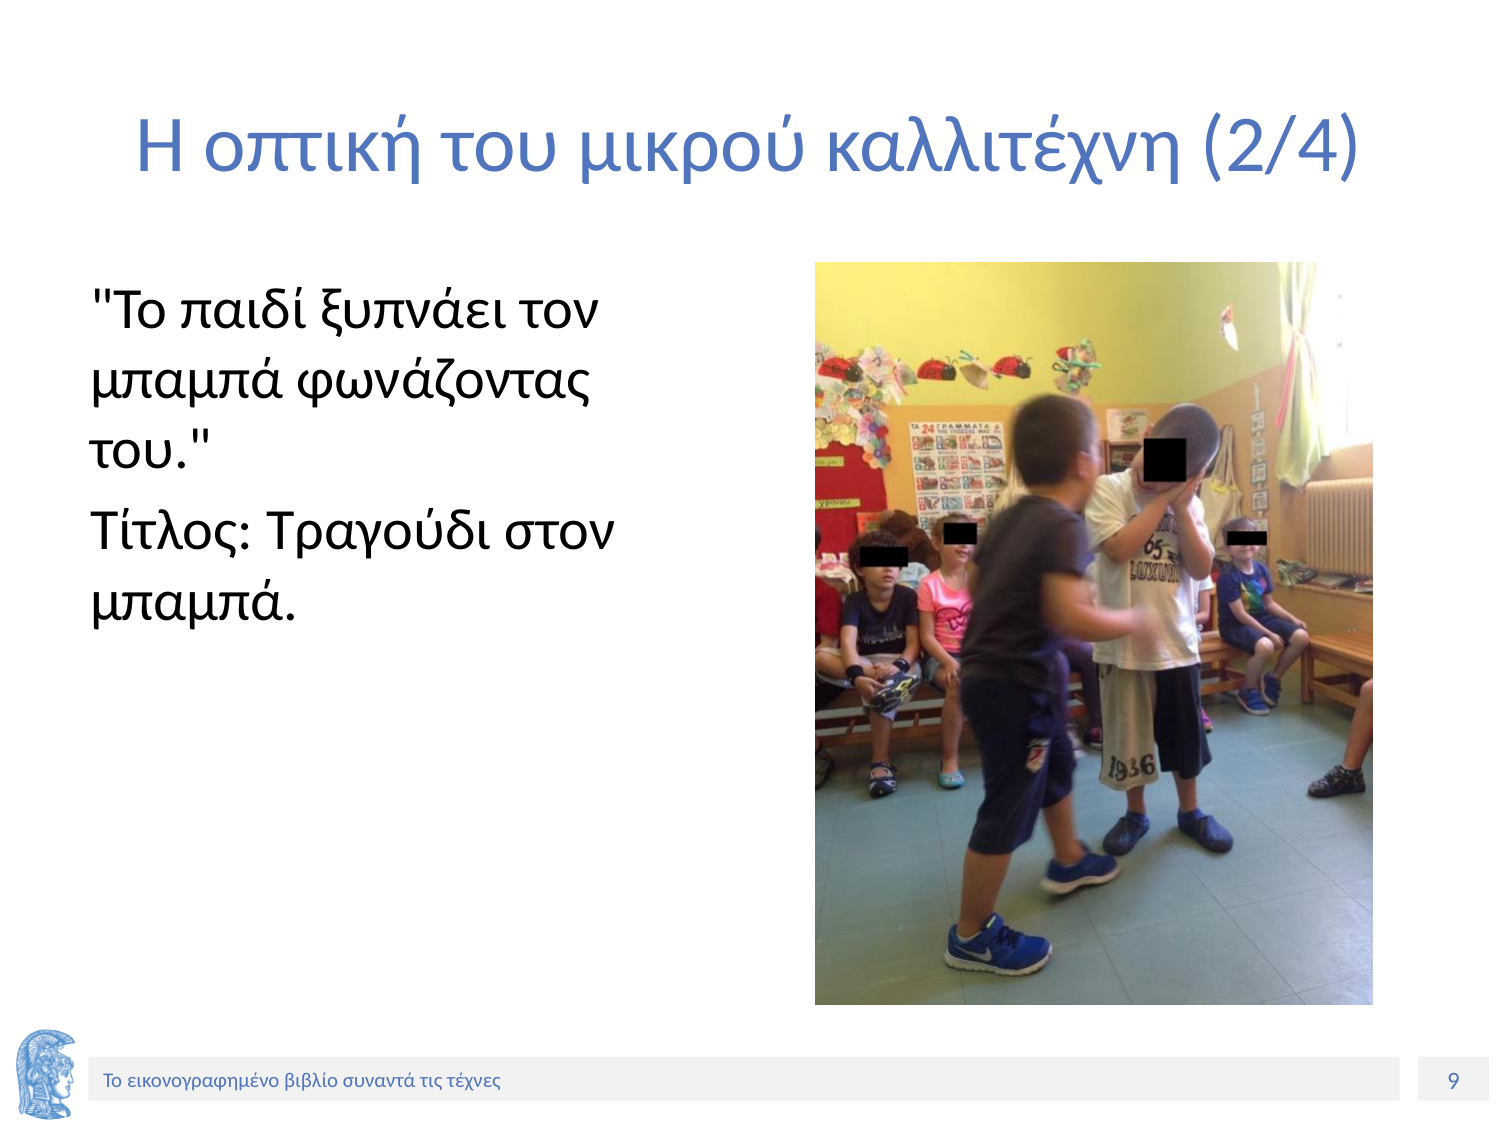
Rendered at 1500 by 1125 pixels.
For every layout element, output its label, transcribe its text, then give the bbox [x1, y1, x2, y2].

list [815, 262, 1373, 1006]
picture [9, 1026, 81, 1120]
title Η οπτική του μικρού καλλιτέχνη (2/4) [75, 45, 1425, 233]
list "Το παιδί ξυπνάει τον μπαμπά φωνάζοντας του." Τίτλος: Τραγούδι στον μπαμπά. [75, 262, 738, 1005]
